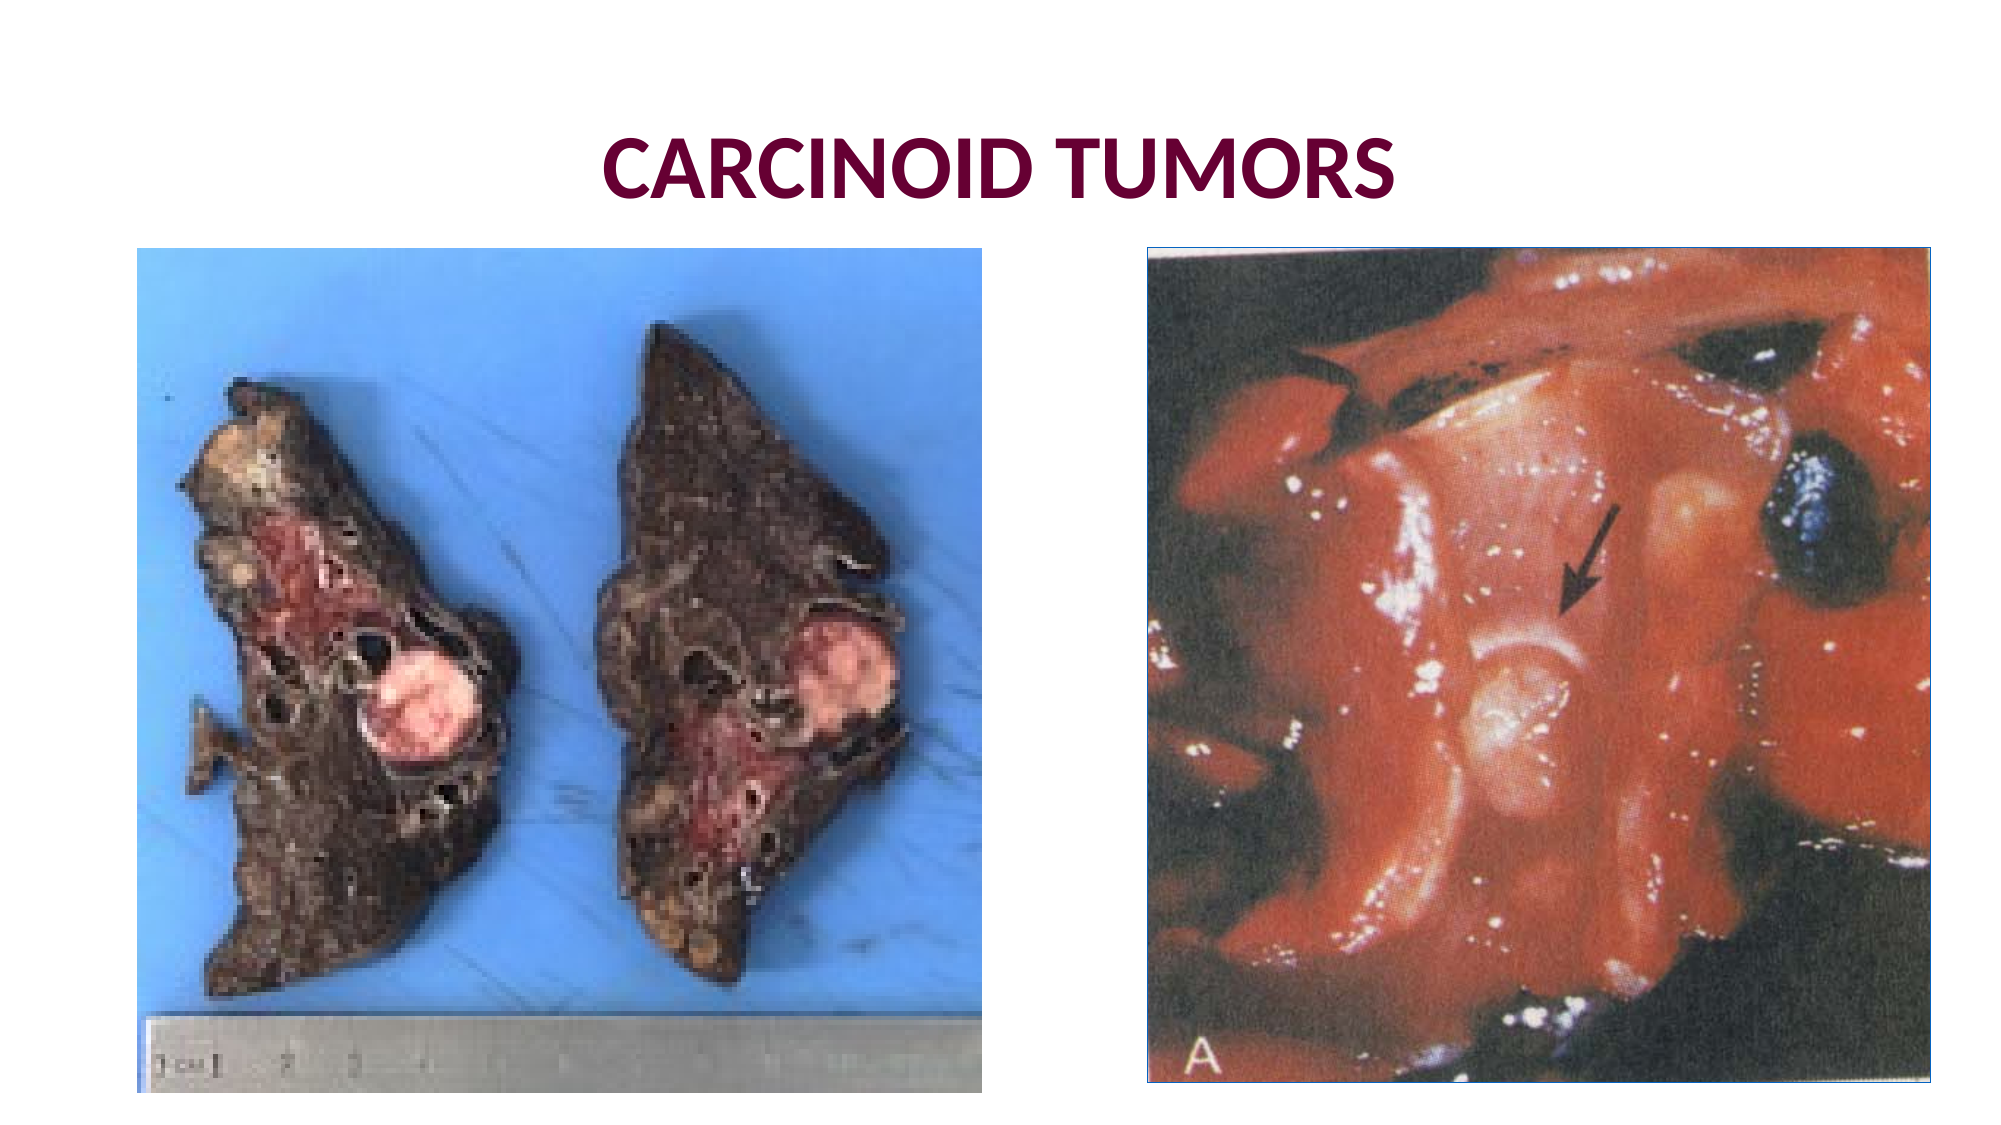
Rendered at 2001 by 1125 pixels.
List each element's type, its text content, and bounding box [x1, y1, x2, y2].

title Carcinoid Tumors [137, 59, 1863, 278]
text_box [1148, 248, 1930, 1082]
picture [137, 248, 982, 1093]
